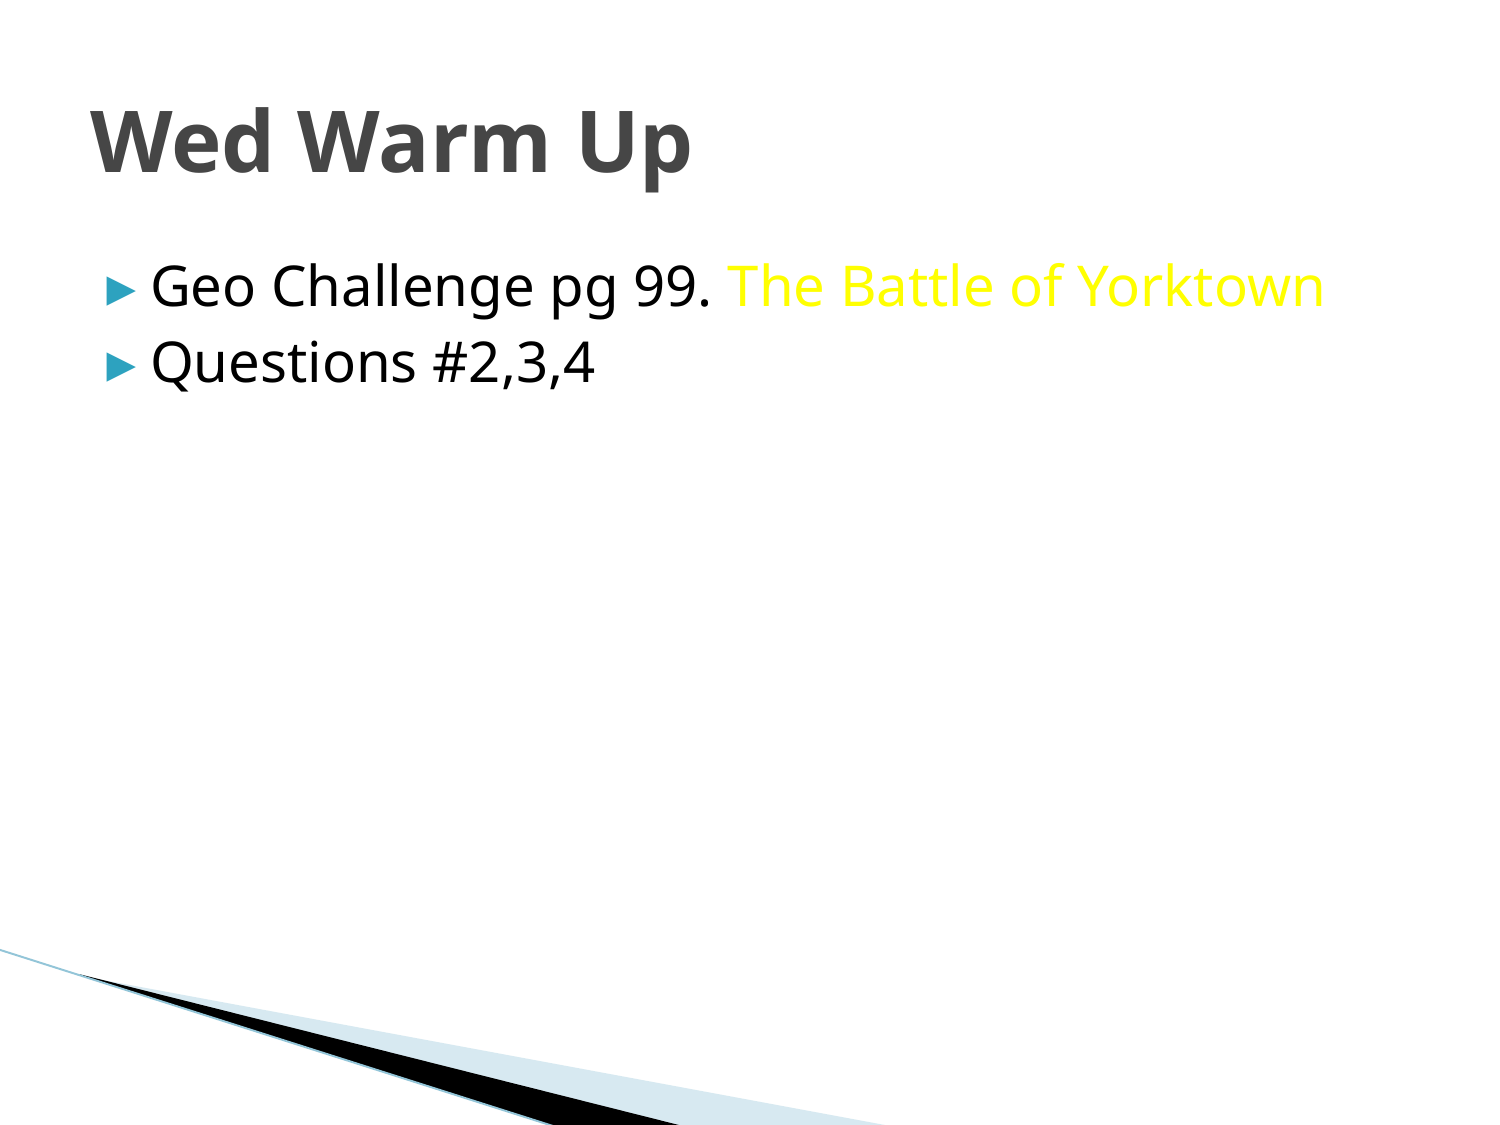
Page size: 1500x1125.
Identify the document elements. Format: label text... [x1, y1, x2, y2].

list Geo Challenge pg 99. The Battle of Yorktown Questions #2,3,4 [75, 243, 1425, 986]
title Wed Warm Up [75, 45, 1425, 233]
